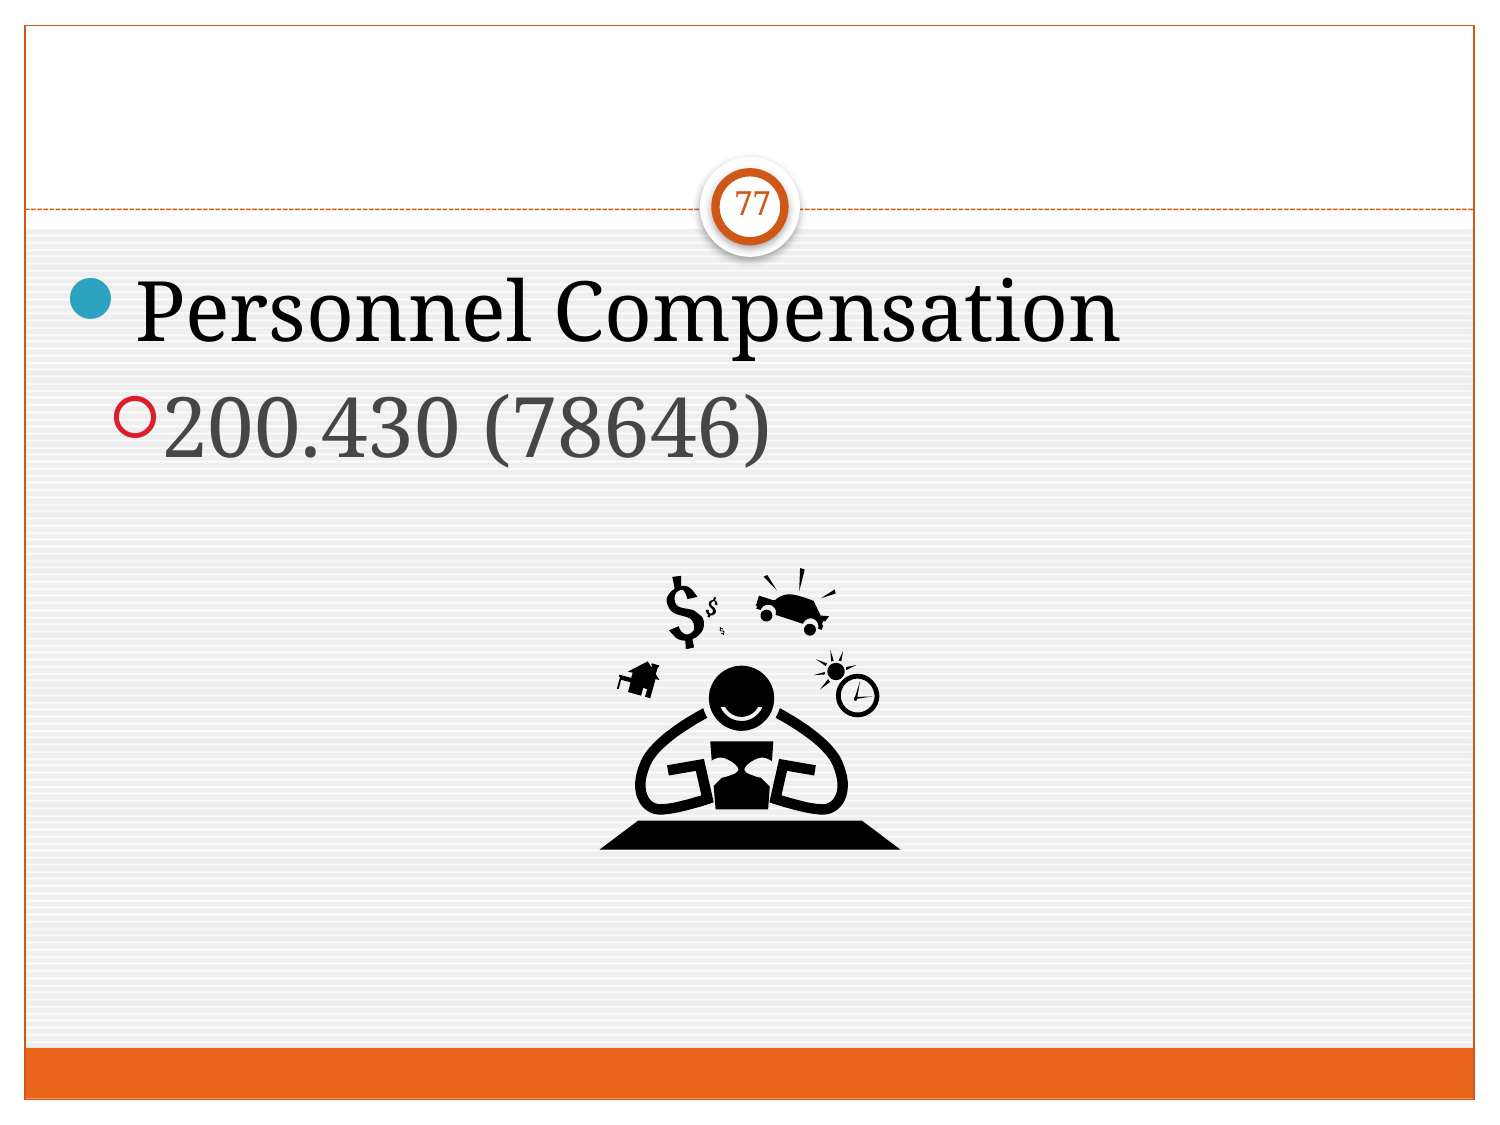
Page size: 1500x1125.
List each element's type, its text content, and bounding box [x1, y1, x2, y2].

slide_number 77 [715, 168, 791, 241]
picture [599, 567, 901, 850]
list Personnel Compensation 200.430 (78646) [49, 250, 1445, 1001]
